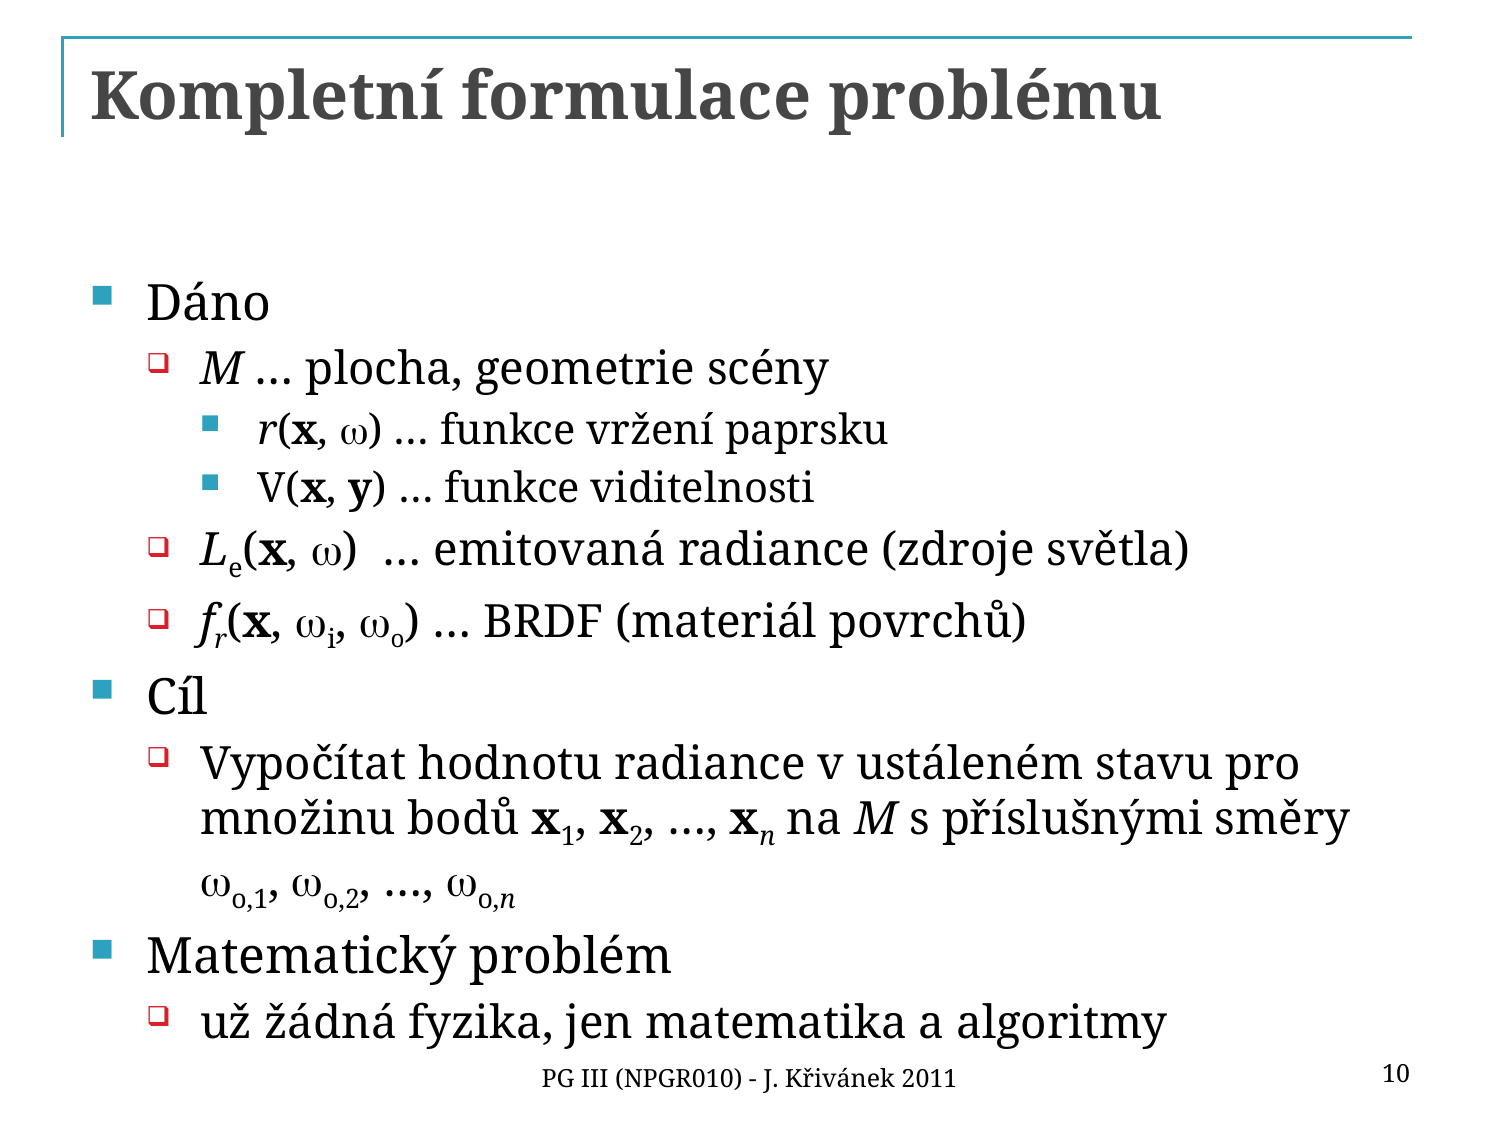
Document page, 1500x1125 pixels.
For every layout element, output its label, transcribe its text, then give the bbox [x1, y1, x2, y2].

list Dáno M … plocha, geometrie scény r(x, w) … funkce vržení paprsku V(x, y) … funkce viditelnosti Le(x, w) … emitovaná radiance (zdroje světla) fr(x, wi, wo) … BRDF (materiál povrchů) Cíl Vypočítat hodnotu radiance v ustáleném stavu pro množinu bodů x1, x2, …, xn na M s příslušnými směry wo,1, wo,2, …, wo,n Matematický problém už žádná fyzika, jen matematika a algoritmy [74, 262, 1426, 1006]
slide_number 10 [1074, 1023, 1426, 1100]
footer PG III (NPGR010) - J. Křivánek 2011 [512, 1024, 988, 1101]
title Kompletní formulace problému [74, 45, 1426, 233]
